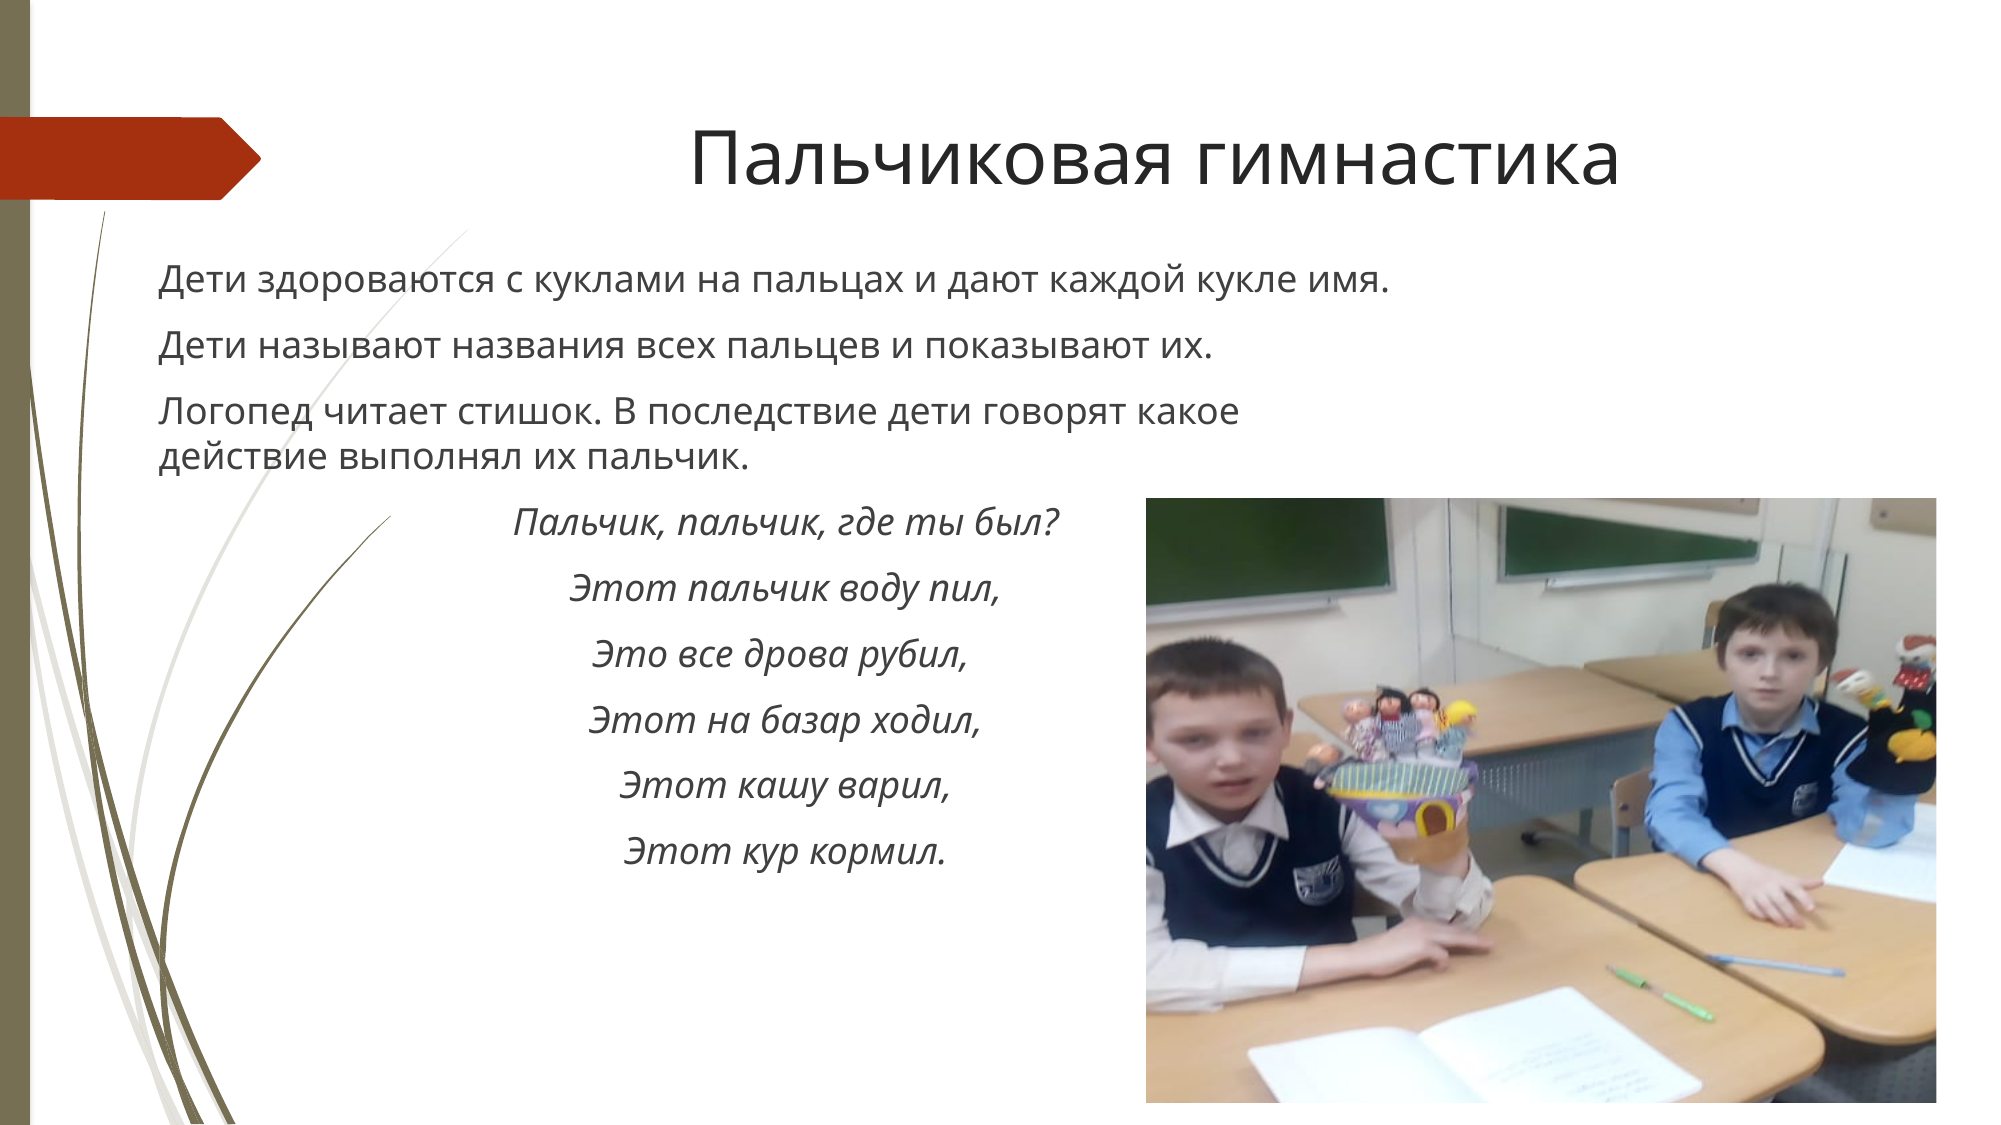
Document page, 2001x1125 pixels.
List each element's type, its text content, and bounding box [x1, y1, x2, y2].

text_box Дети здороваются с куклами на пальцах и дают каждой кукле имя. Дети называют названия всех пальцев и показывают их. Логопед читает стишок. В последствие дети говорят какое действие выполнял их пальчик. Пальчик, пальчик, где ты был? Этот пальчик воду пил, Это все дрова рубил, Этот на базар ходил, Этот кашу варил, Этот кур кормил. [143, 248, 1428, 941]
picture [1145, 498, 1937, 1103]
text_box Пальчиковая гимнастика [425, 102, 1888, 313]
